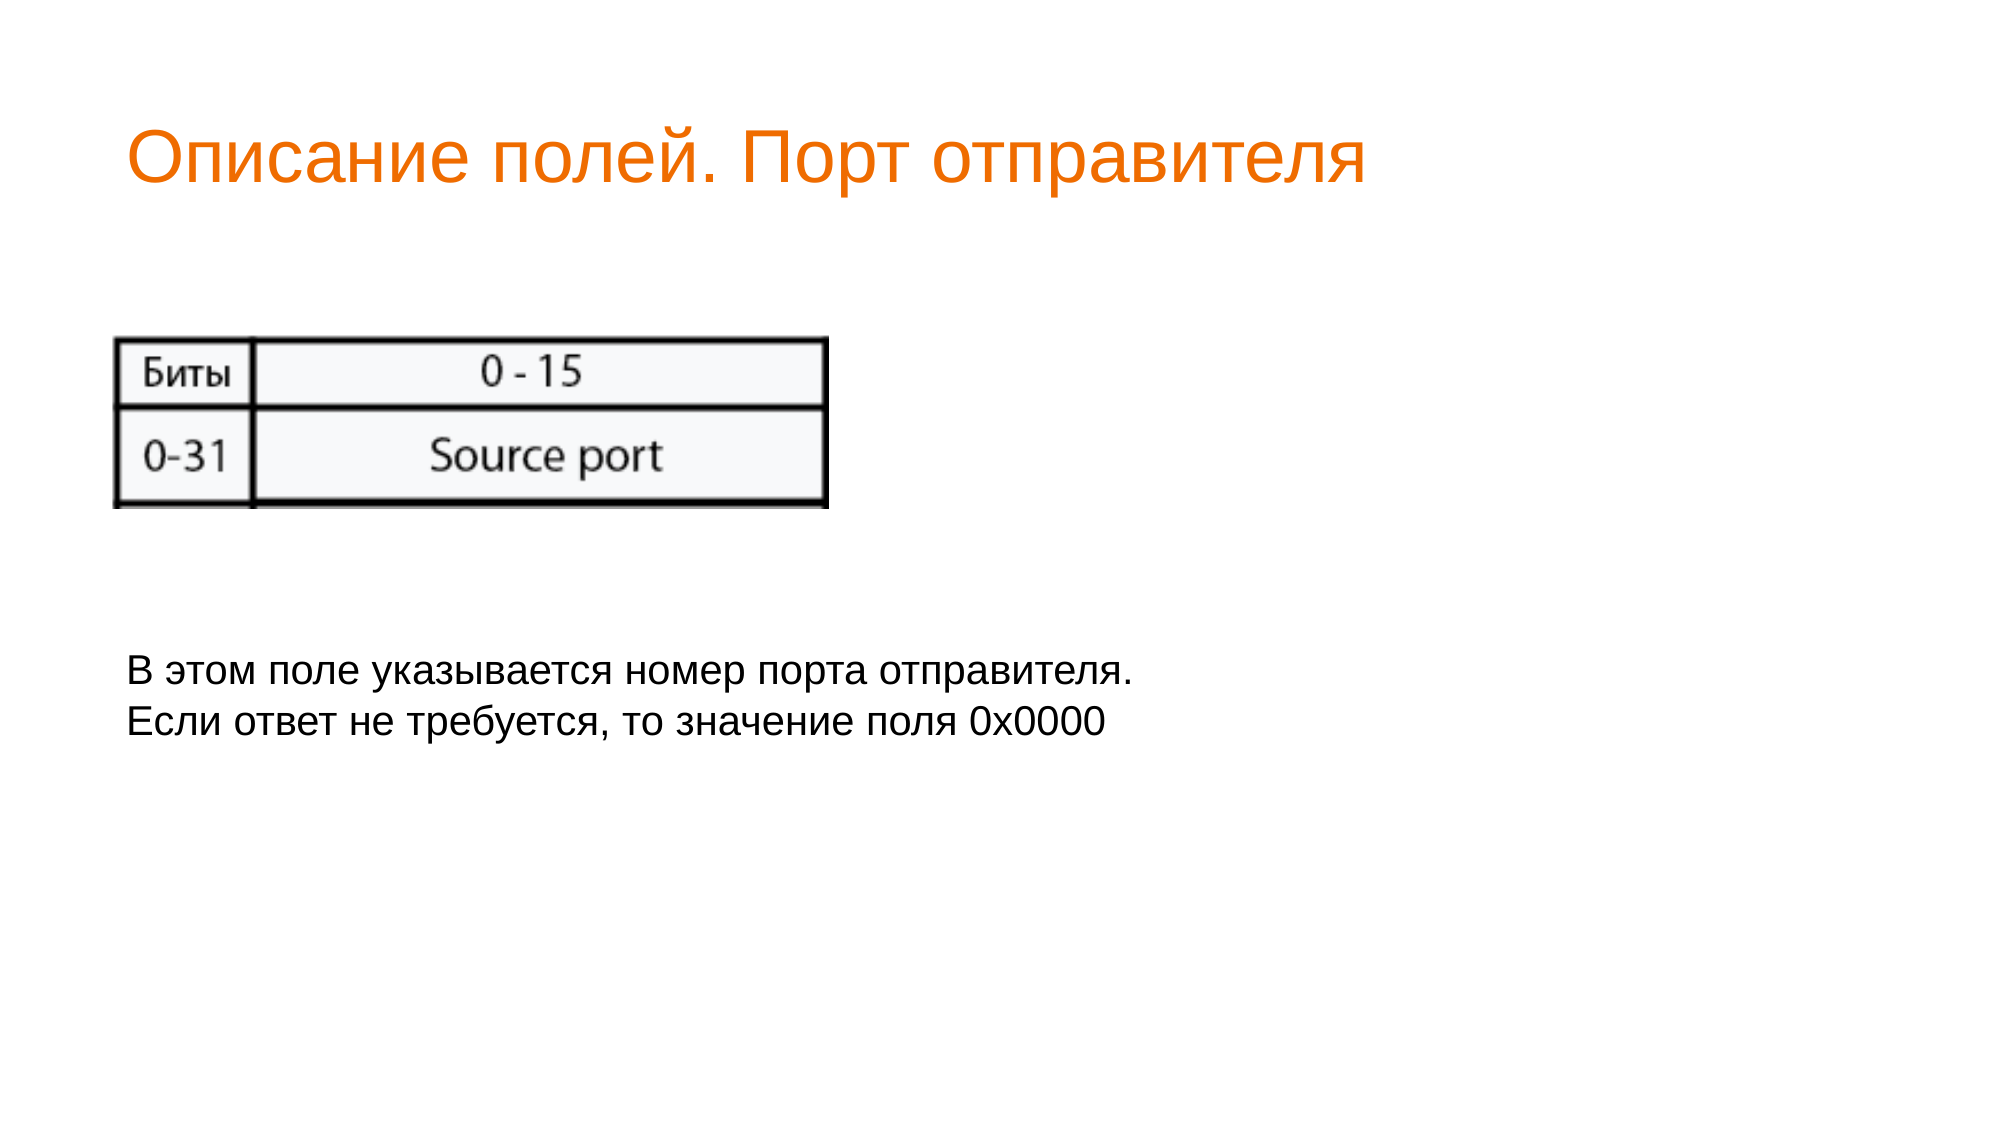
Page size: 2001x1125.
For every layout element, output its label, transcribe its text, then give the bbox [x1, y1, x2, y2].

text_box В этом поле указывается номер порта отправителя. Если ответ не требуется, то значение поля 0x0000 [111, 635, 1491, 784]
title Описание полей. Порт отправителя [111, 99, 1522, 317]
picture [110, 332, 829, 510]
